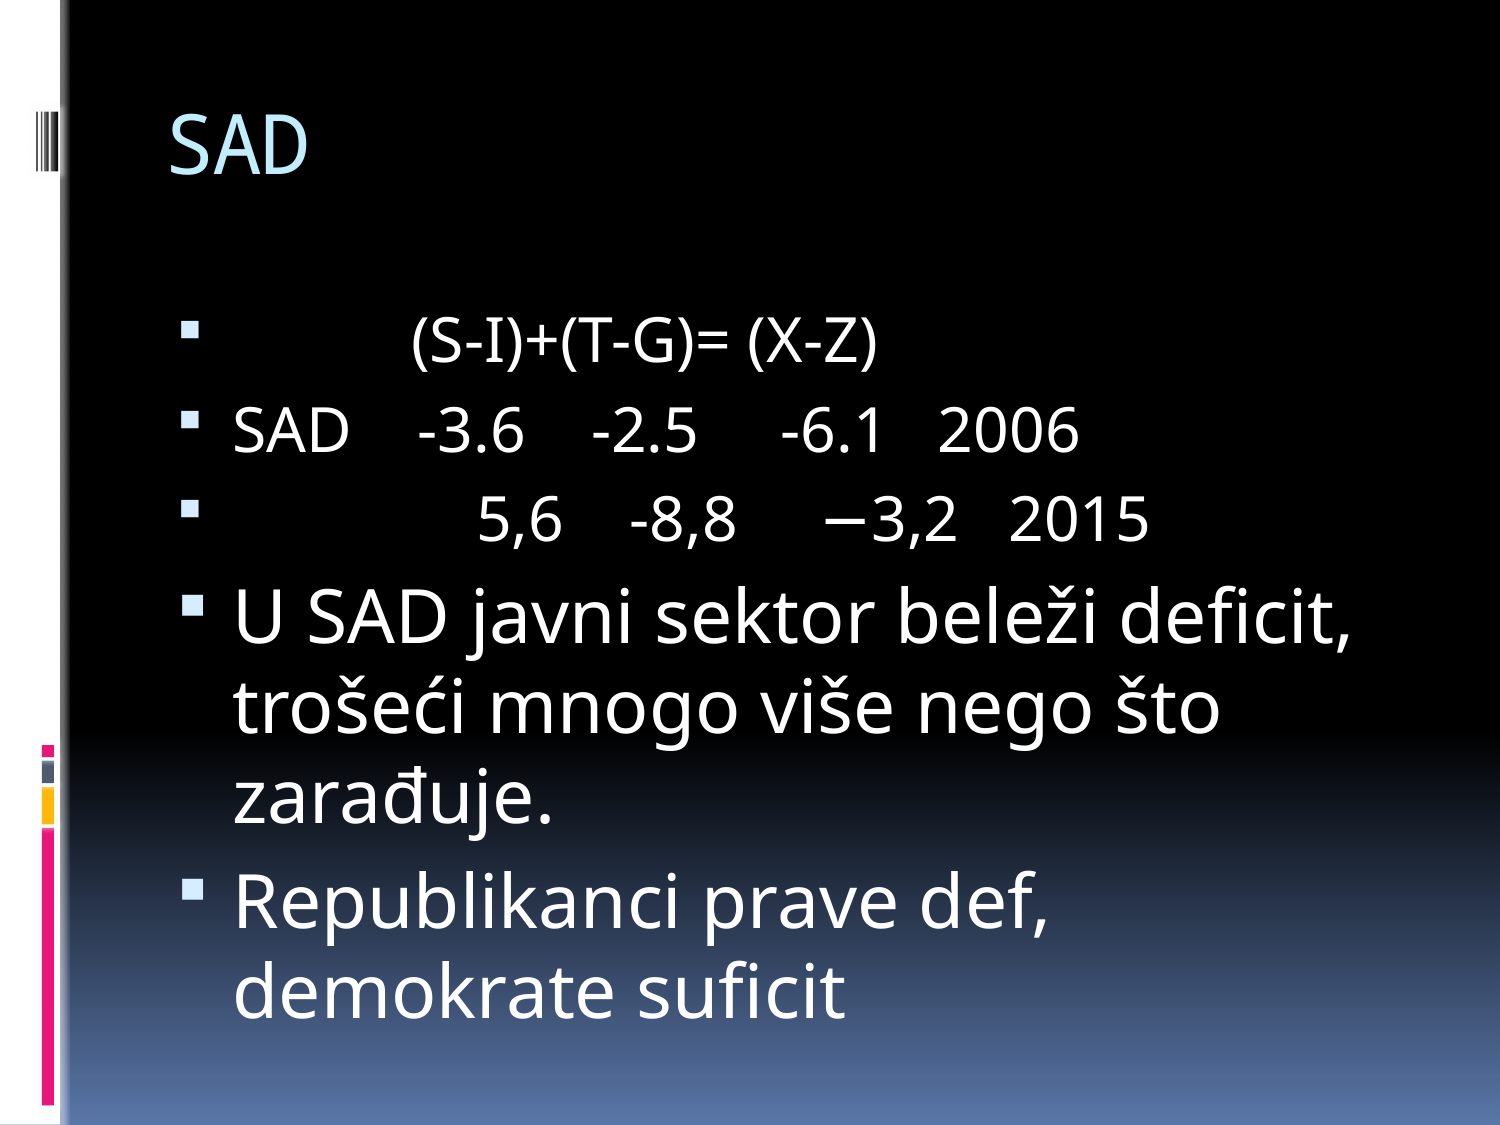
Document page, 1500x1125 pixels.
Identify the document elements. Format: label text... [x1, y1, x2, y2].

list (S-I)+(T-G)= (X-Z) SAD -3.6 -2.5 -6.1 2006 5,6 -8,8 −3,2 2015 U SAD javni sektor beleži deficit, trošeći mnogo više nego što zarađuje. Republikanci prave def, demokrate suficit [149, 292, 1426, 1043]
title SAD [150, 84, 1425, 235]
